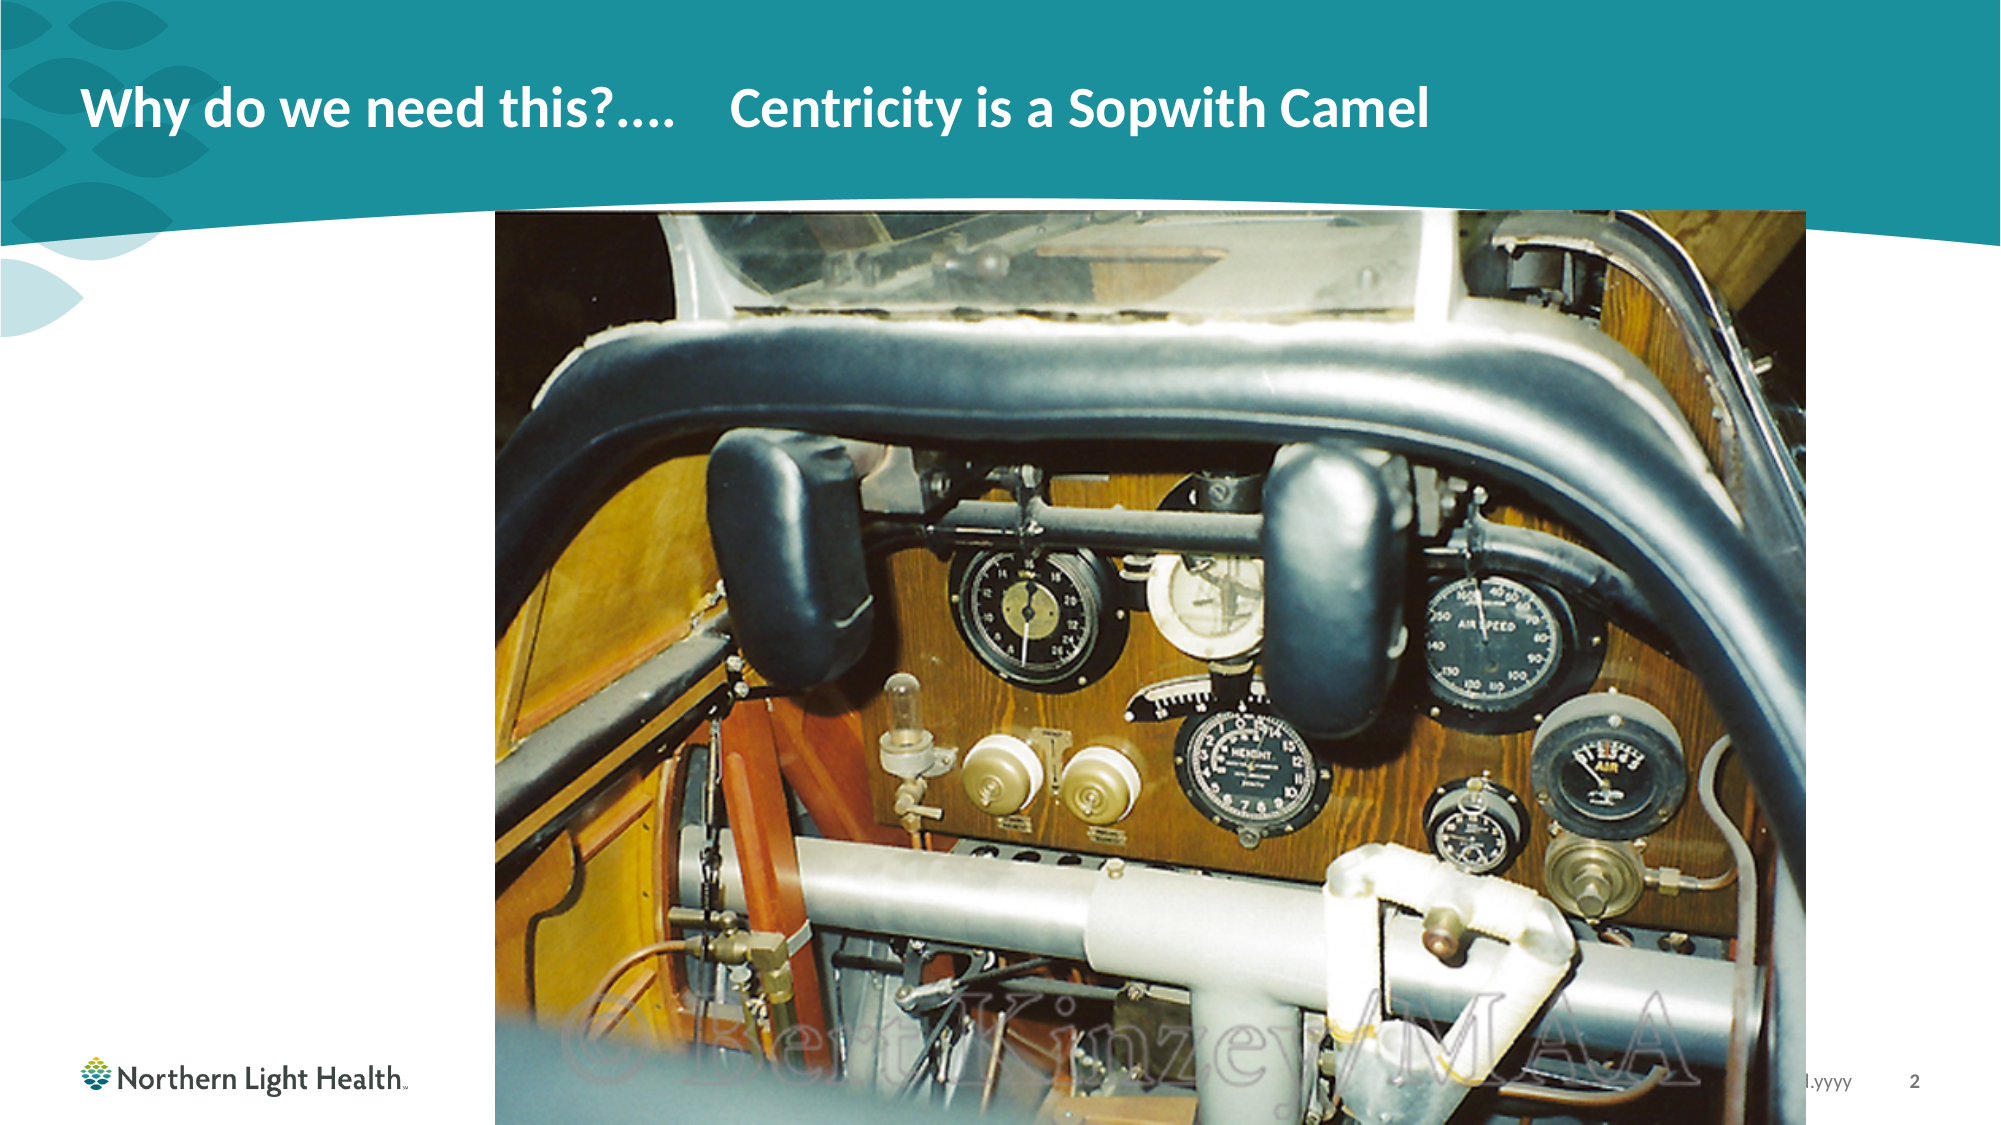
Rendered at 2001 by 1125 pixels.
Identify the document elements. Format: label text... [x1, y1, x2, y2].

slide_number mm.dd.yyyy [1806, 1063, 1854, 1094]
picture [0, 0, 2001, 1125]
slide_number 2 [1854, 1063, 1921, 1094]
title Why do we need this?.... Centricity is a Sopwith Camel [80, 0, 1710, 218]
